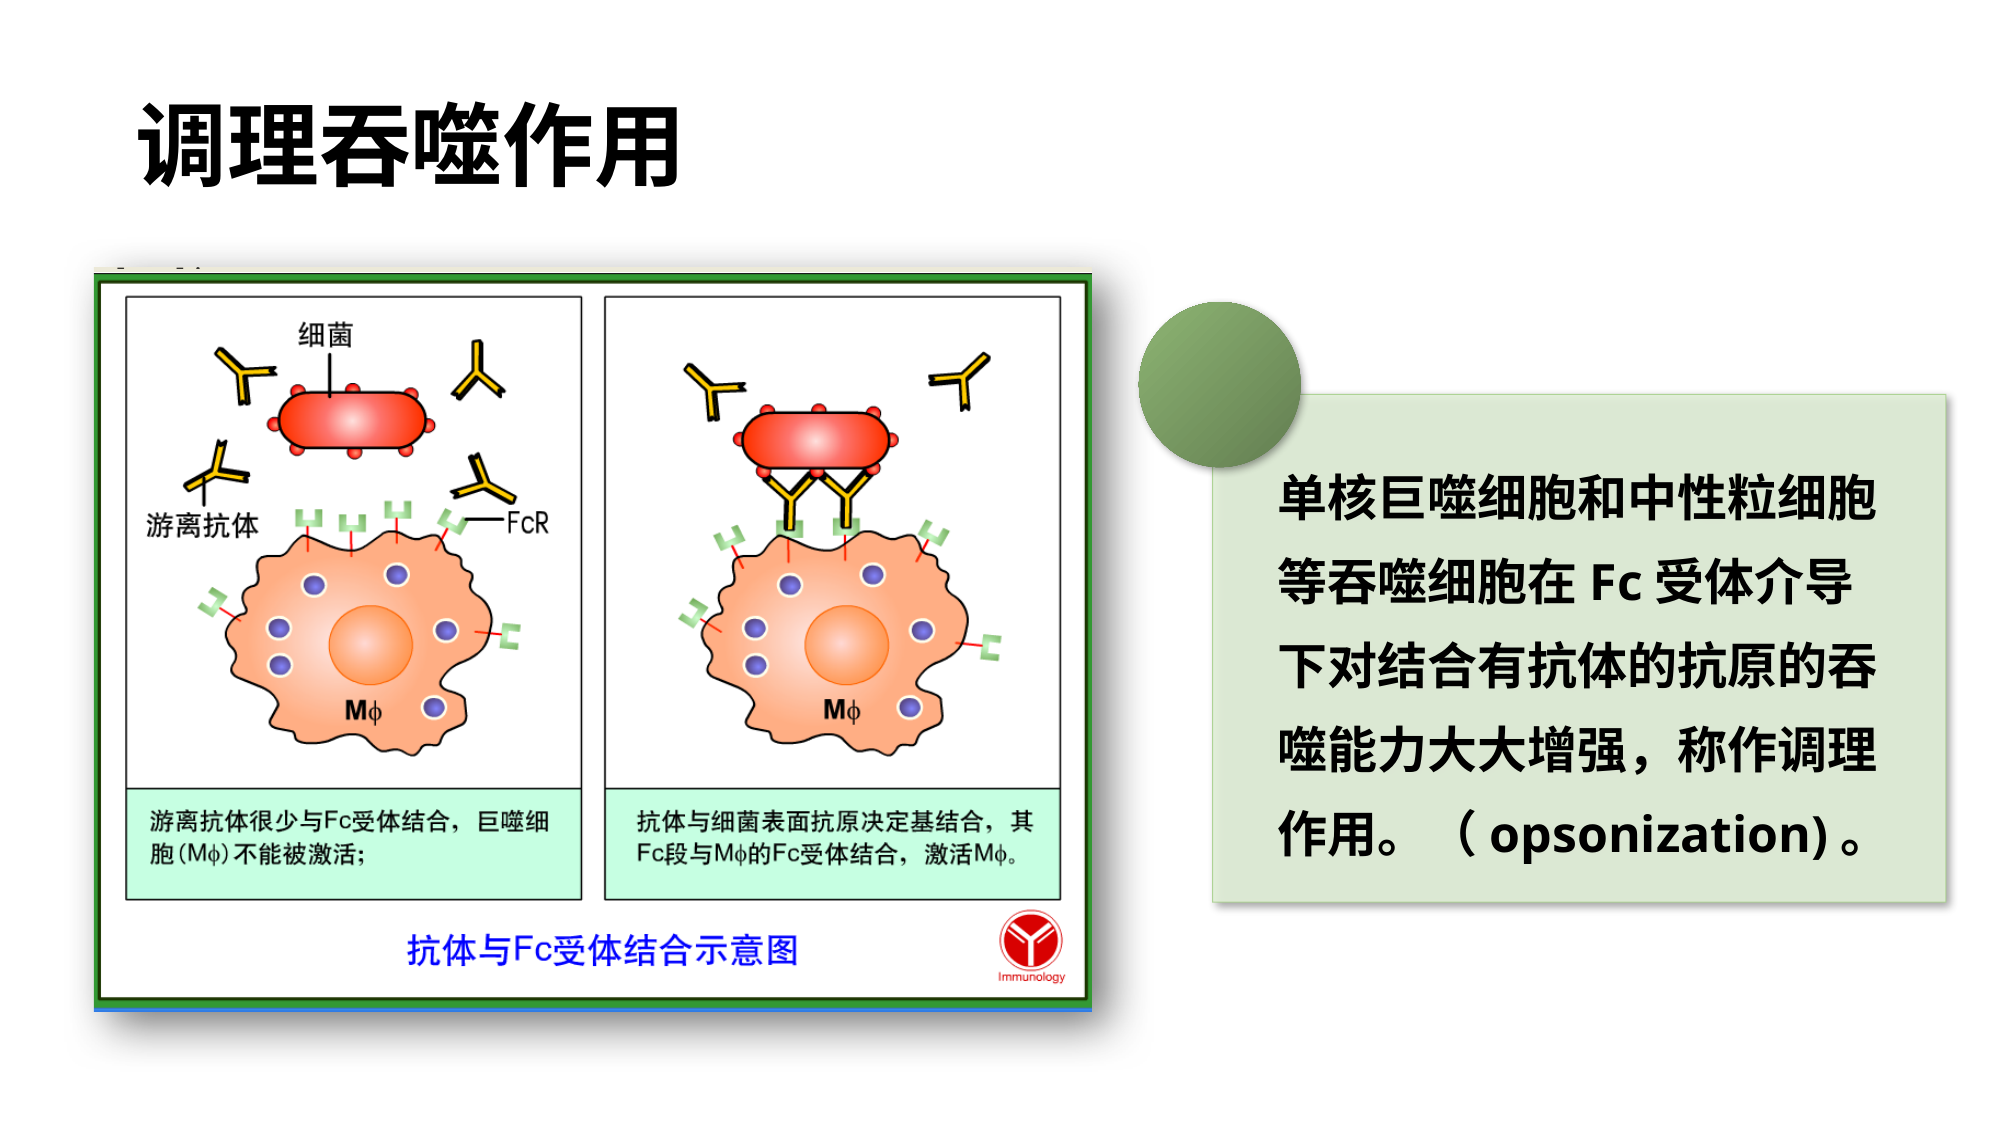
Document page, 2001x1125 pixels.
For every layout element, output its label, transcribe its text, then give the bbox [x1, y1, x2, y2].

title 调理吞噬作用 [120, 25, 1271, 276]
picture [93, 267, 1092, 1012]
text_box [1138, 302, 1301, 468]
text_box 单核巨噬细胞和中性粒细胞等吞噬细胞在Fc受体介导下对结合有抗体的抗原的吞噬能力大大增强，称作调理作用。（opsonization)。 [1212, 394, 1946, 903]
